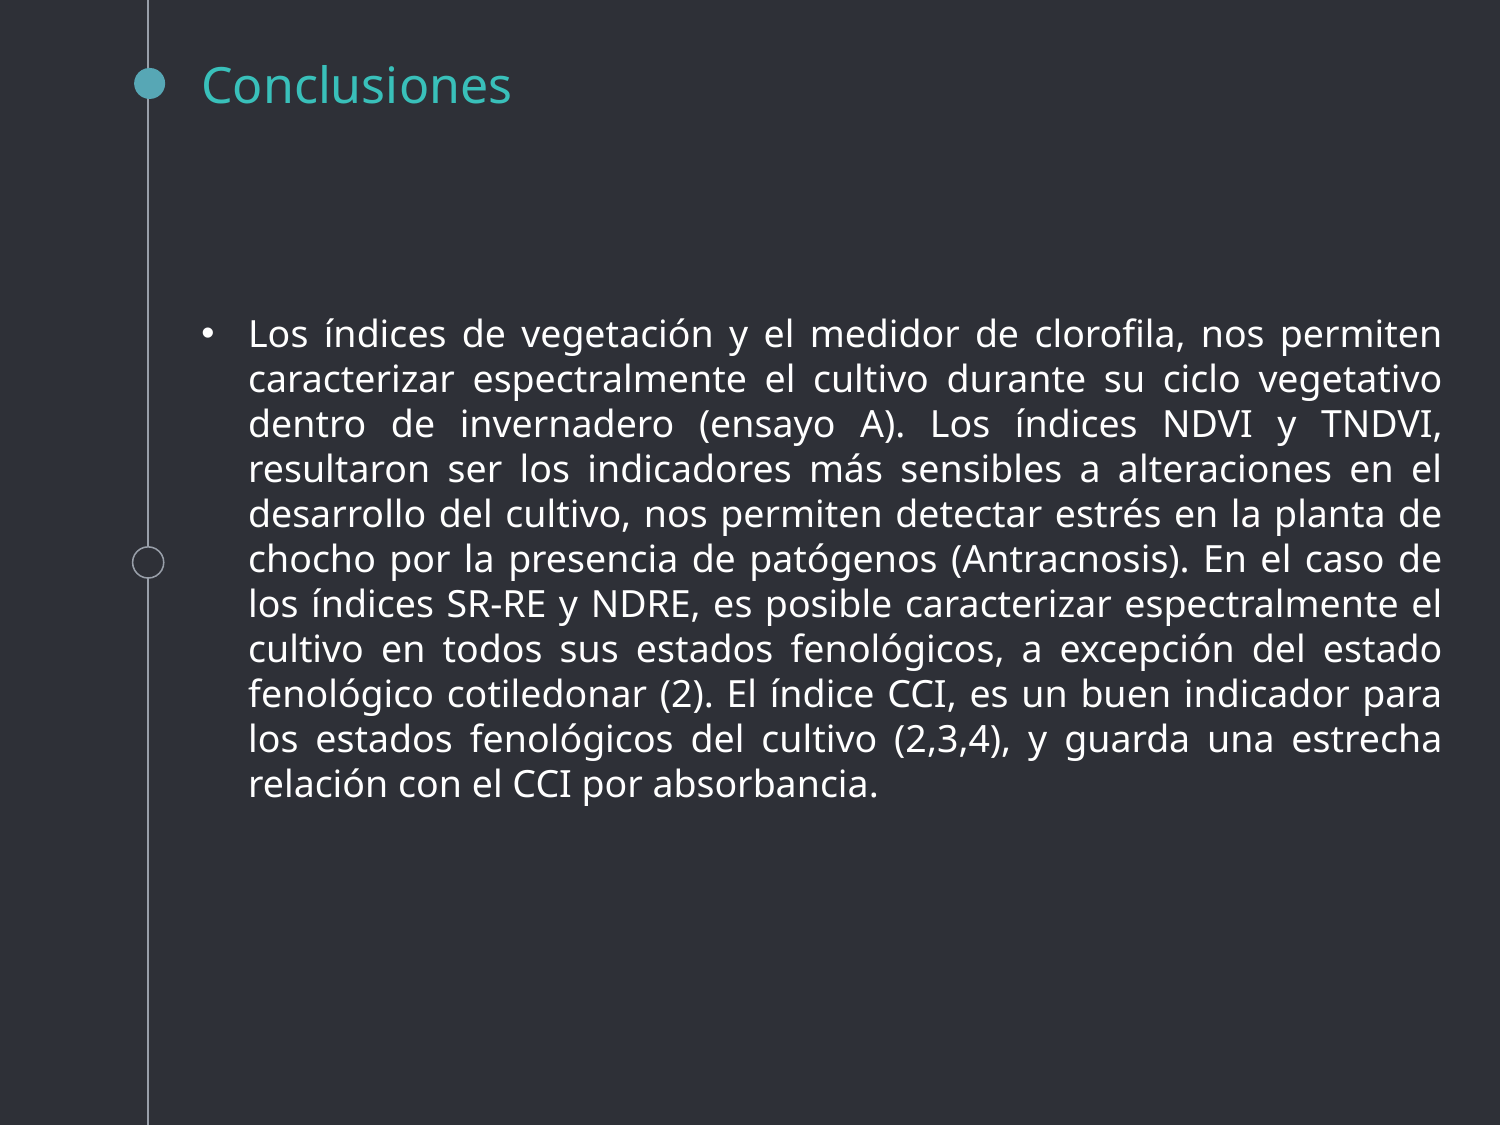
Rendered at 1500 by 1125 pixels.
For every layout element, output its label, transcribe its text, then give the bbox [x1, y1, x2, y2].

text_box Conclusiones [186, 52, 1433, 129]
text_box Los índices de vegetación y el medidor de clorofila, nos permiten caracterizar espectralmente el cultivo durante su ciclo vegetativo dentro de invernadero (ensayo A). Los índices NDVI y TNDVI, resultaron ser los indicadores más sensibles a alteraciones en el desarrollo del cultivo, nos permiten detectar estrés en la planta de chocho por la presencia de patógenos (Antracnosis). En el caso de los índices SR-RE y NDRE, es posible caracterizar espectralmente el cultivo en todos sus estados fenológicos, a excepción del estado fenológico cotiledonar (2). El índice CCI, es un buen indicador para los estados fenológicos del cultivo (2,3,4), y guarda una estrecha relación con el CCI por absorbancia. [186, 302, 1459, 813]
text_box [134, 68, 165, 99]
